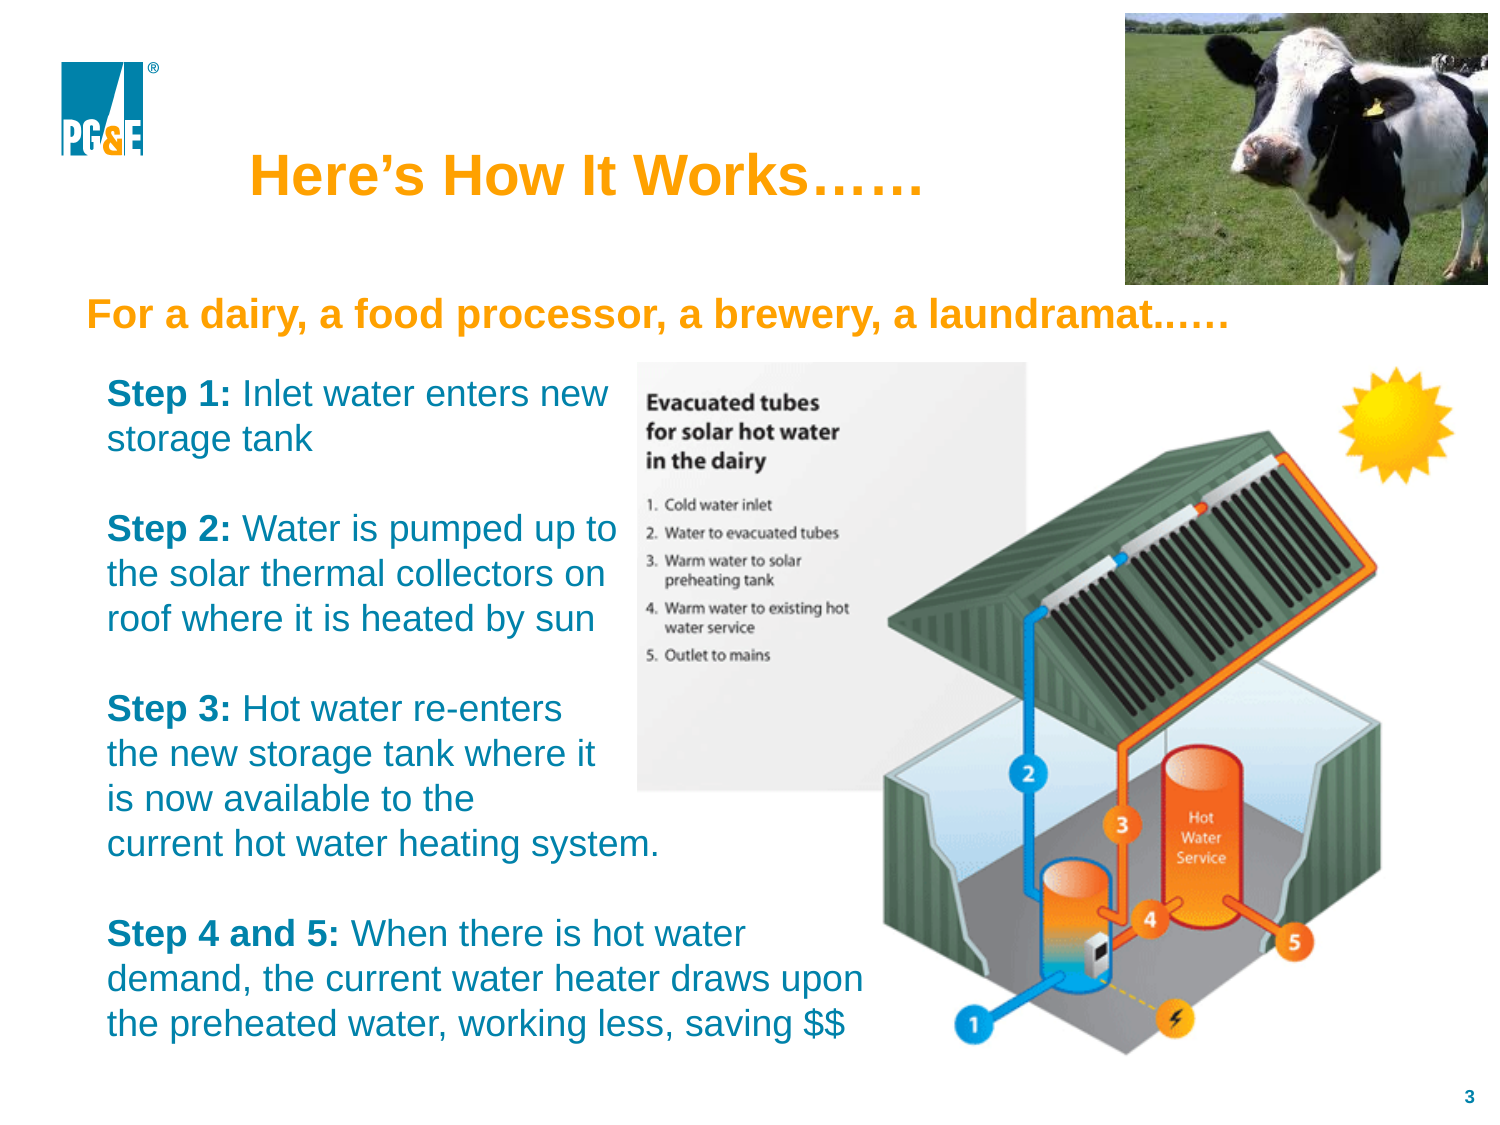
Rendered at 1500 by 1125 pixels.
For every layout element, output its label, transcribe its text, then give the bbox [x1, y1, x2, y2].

picture [1124, 13, 1488, 286]
text_box Step 1: Inlet water enters new storage tank Step 2: Water is pumped up to the solar thermal collectors on roof where it is heated by sun Step 3: Hot water re-enters the new storage tank where it is now available to the current hot water heating system. Step 4 and 5: When there is hot water demand, the current water heater draws upon the preheated water, working less, saving $$ [92, 361, 879, 1052]
picture [637, 362, 1469, 1079]
list Here’s How It Works…… [249, 144, 963, 209]
picture [57, 61, 159, 163]
text_box For a dairy, a food processor, a brewery, a laundramat..…. [71, 279, 1245, 389]
